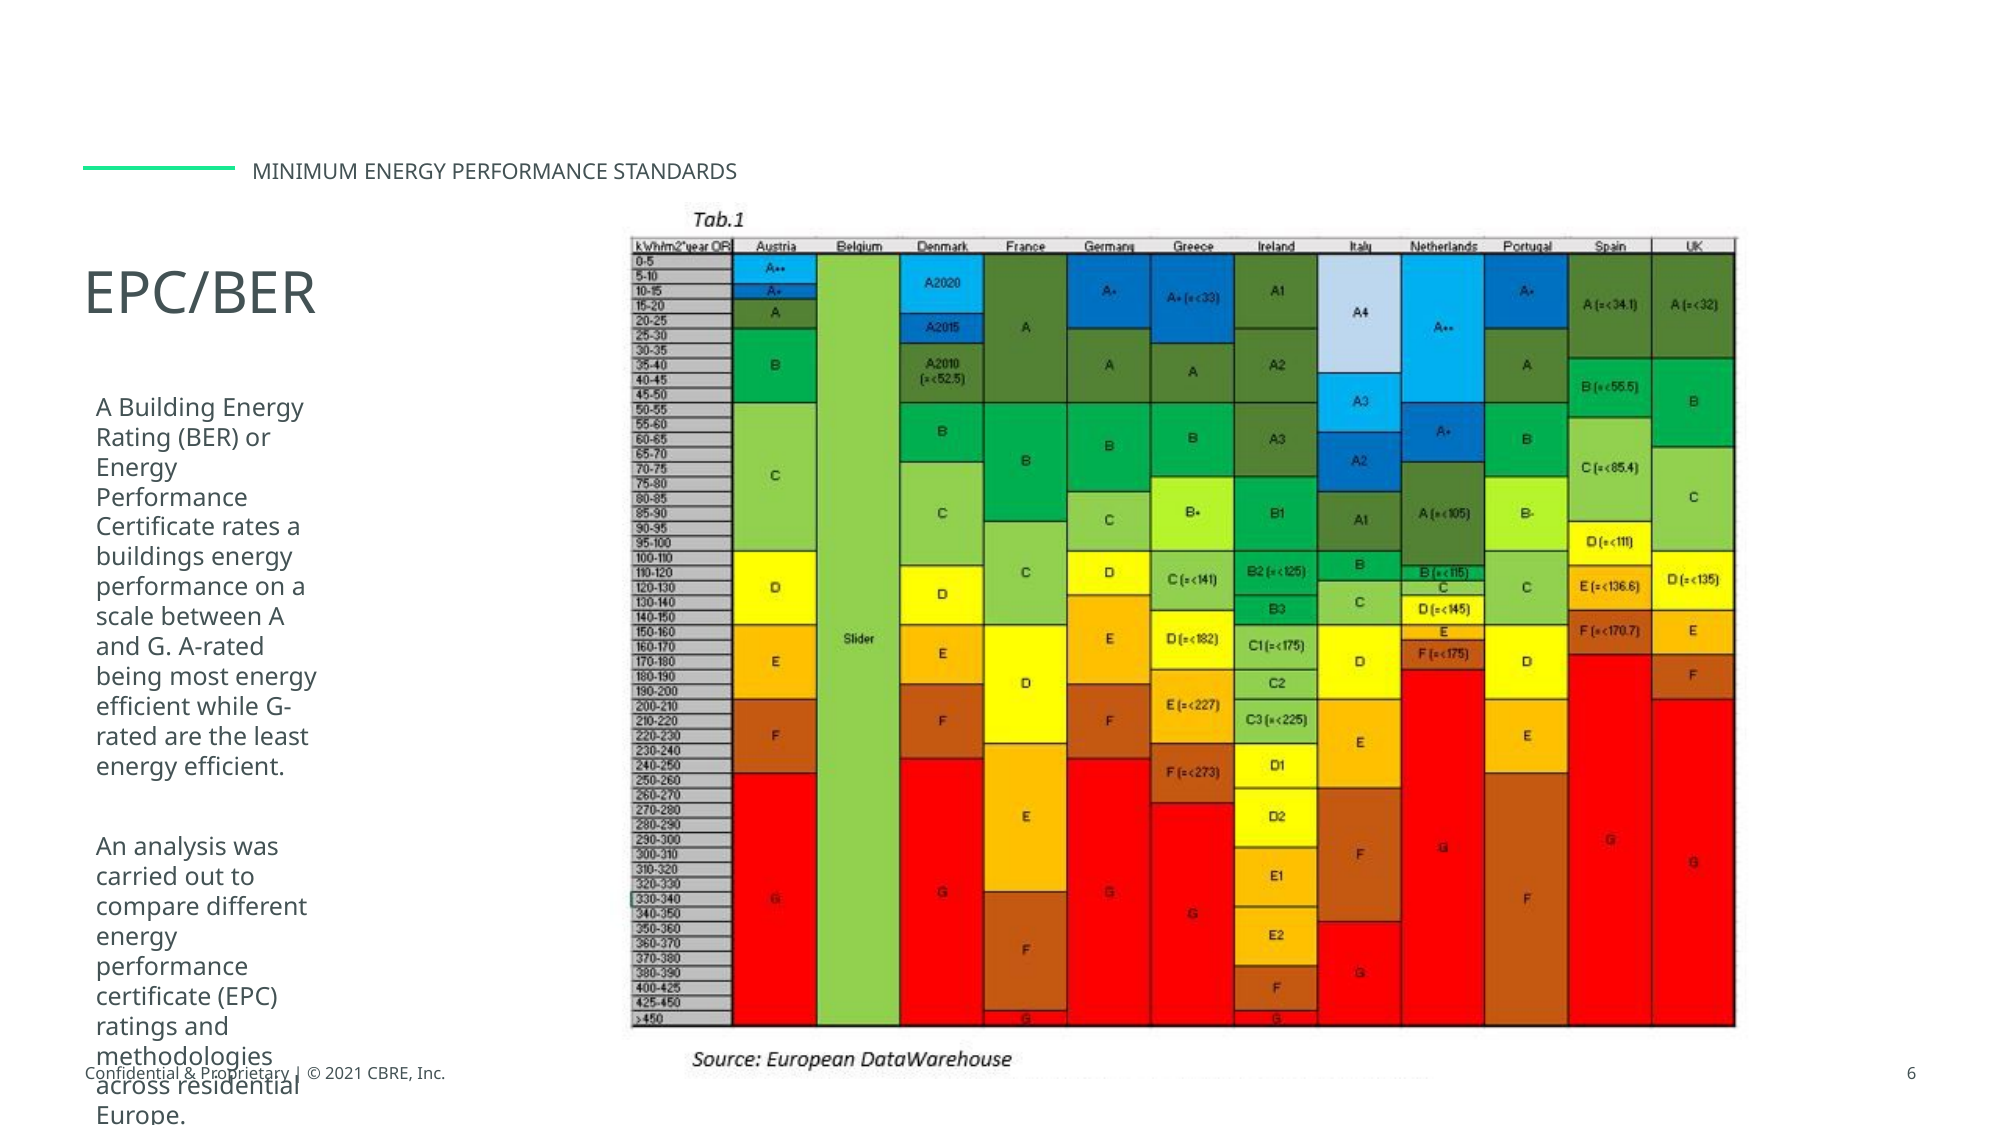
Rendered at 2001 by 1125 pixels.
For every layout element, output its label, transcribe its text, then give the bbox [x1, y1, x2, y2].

list Minimum Energy Performance Standards [252, 160, 797, 188]
picture [610, 202, 1757, 1080]
text_box A Building Energy Rating (BER) or Energy Performance Certificate rates a buildings energy performance on a scale between A and G. A-rated being most energy efficient while G-rated are the least energy efficient. An analysis was carried out to compare different energy performance certificate (EPC) ratings and methodologies across residential Europe. [81, 383, 348, 1125]
title EPC/BER [83, 262, 350, 481]
